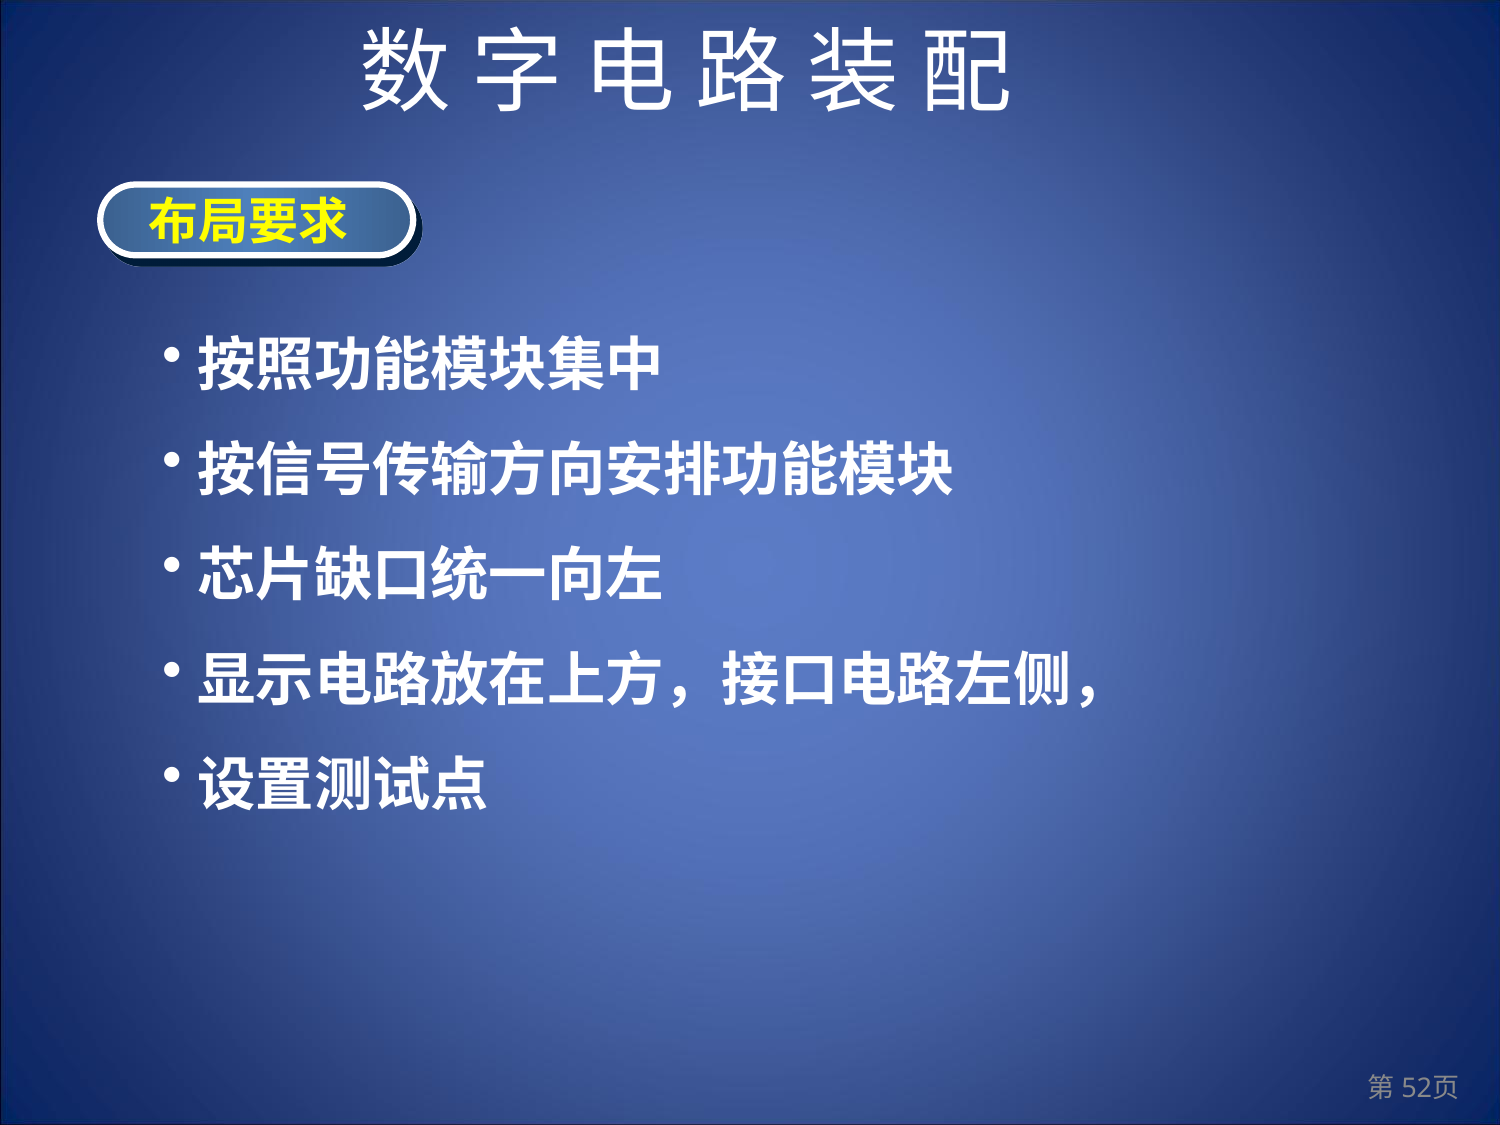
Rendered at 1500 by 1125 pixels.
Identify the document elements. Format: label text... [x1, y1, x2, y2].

picture [0, 0, 1500, 1125]
text_box 按照功能模块集中 按信号传输方向安排功能模块 芯片缺口统一向左 显示电路放在上方，接口电路左侧， 设置测试点 [147, 284, 1413, 930]
title 数 字 电 路 装 配 [0, 4, 1372, 132]
text_box 布局要求 [100, 184, 414, 256]
